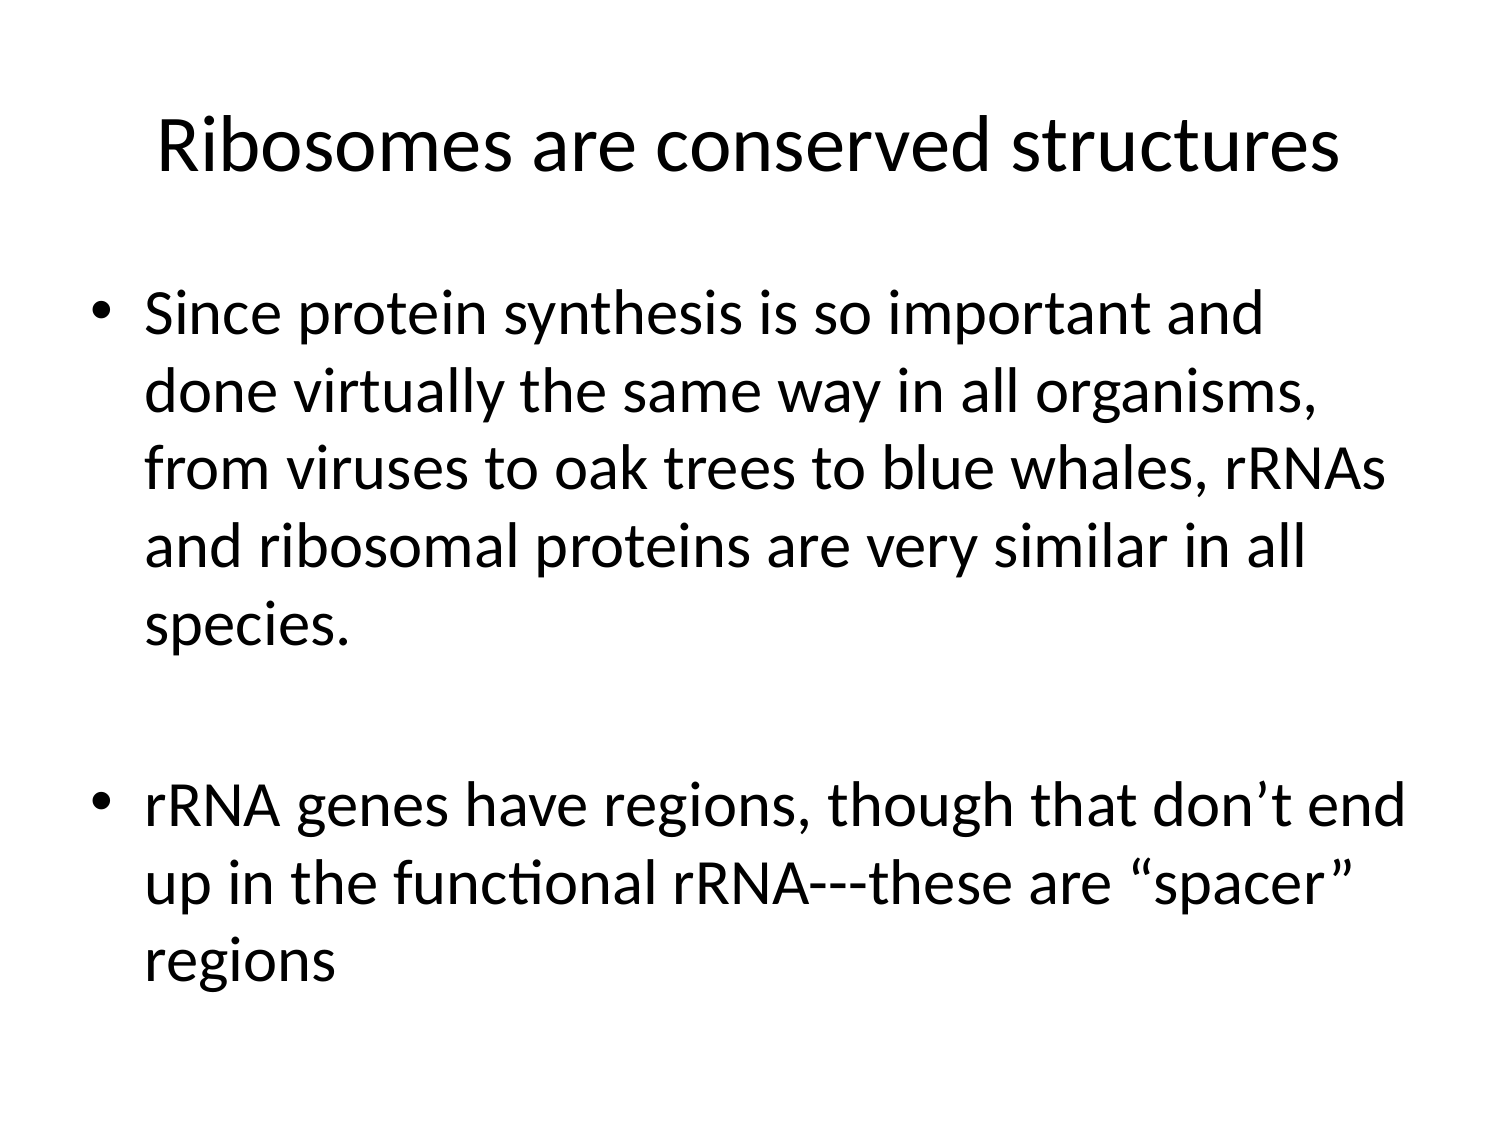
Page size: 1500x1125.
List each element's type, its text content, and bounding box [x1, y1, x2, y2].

list Since protein synthesis is so important and done virtually the same way in all organisms, from viruses to oak trees to blue whales, rRNAs and ribosomal proteins are very similar in all species. rRNA genes have regions, though that don’t end up in the functional rRNA---these are “spacer” regions [75, 262, 1425, 1005]
title Ribosomes are conserved structures [75, 45, 1425, 233]
